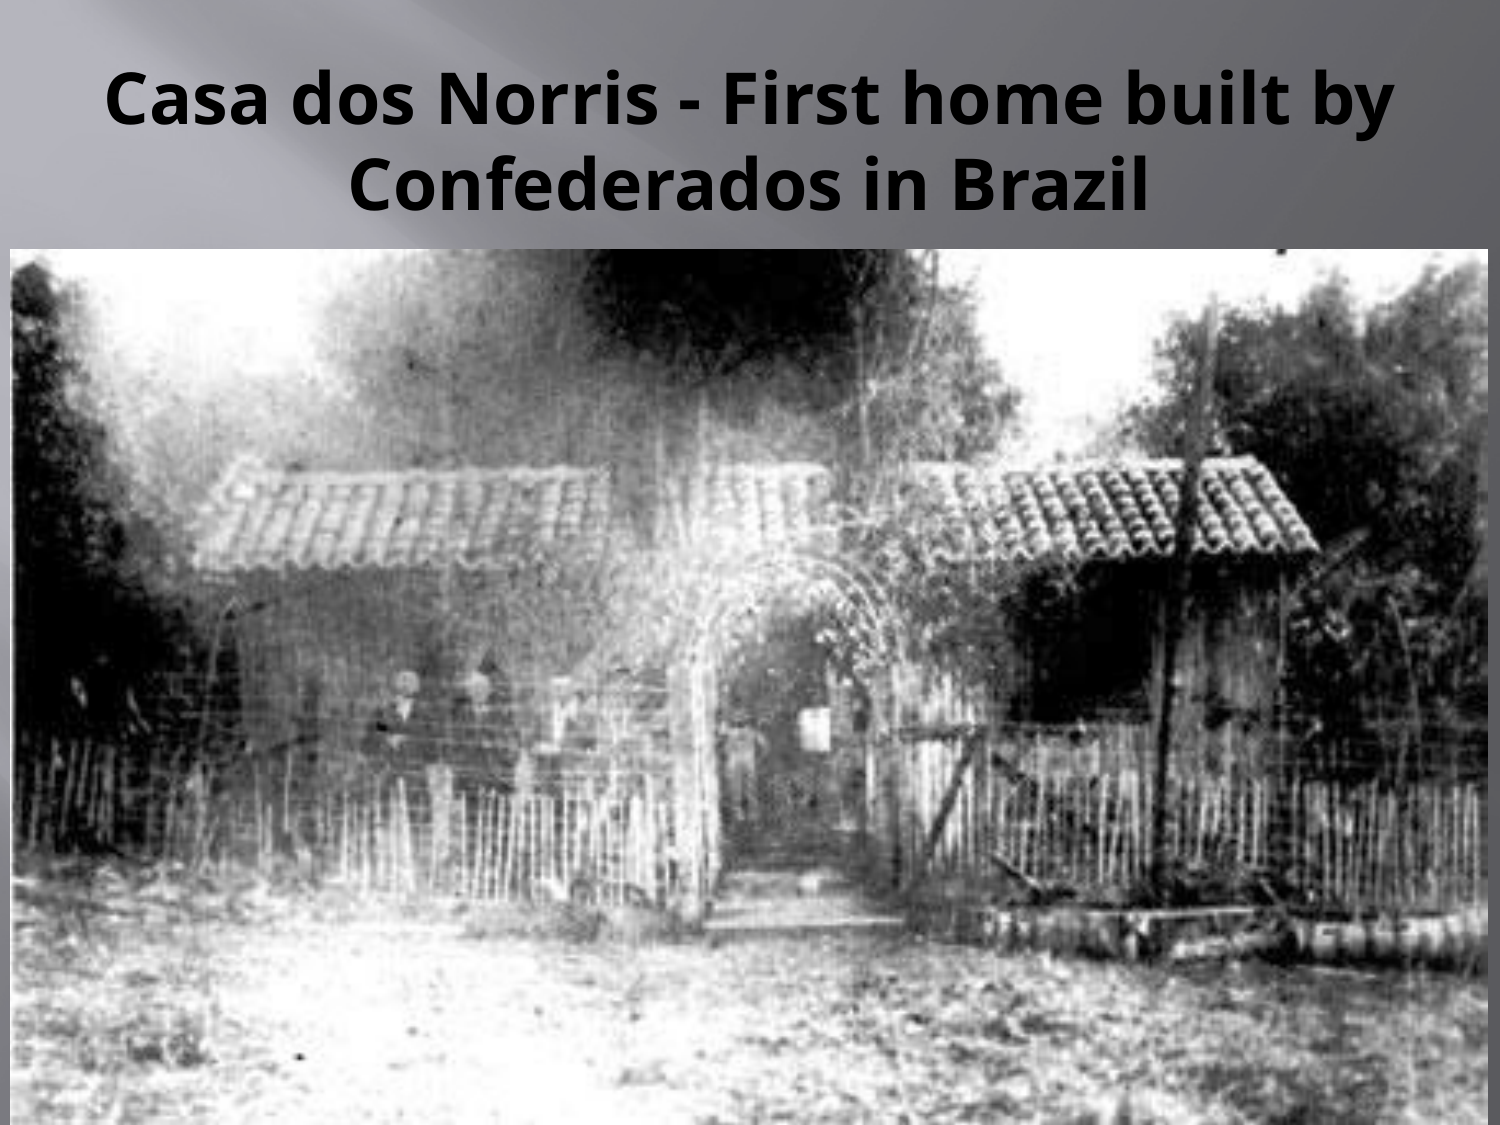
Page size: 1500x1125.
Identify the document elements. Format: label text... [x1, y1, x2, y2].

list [10, 249, 1488, 1125]
title Casa dos Norris - First home built by Confederados in Brazil [75, 45, 1425, 233]
